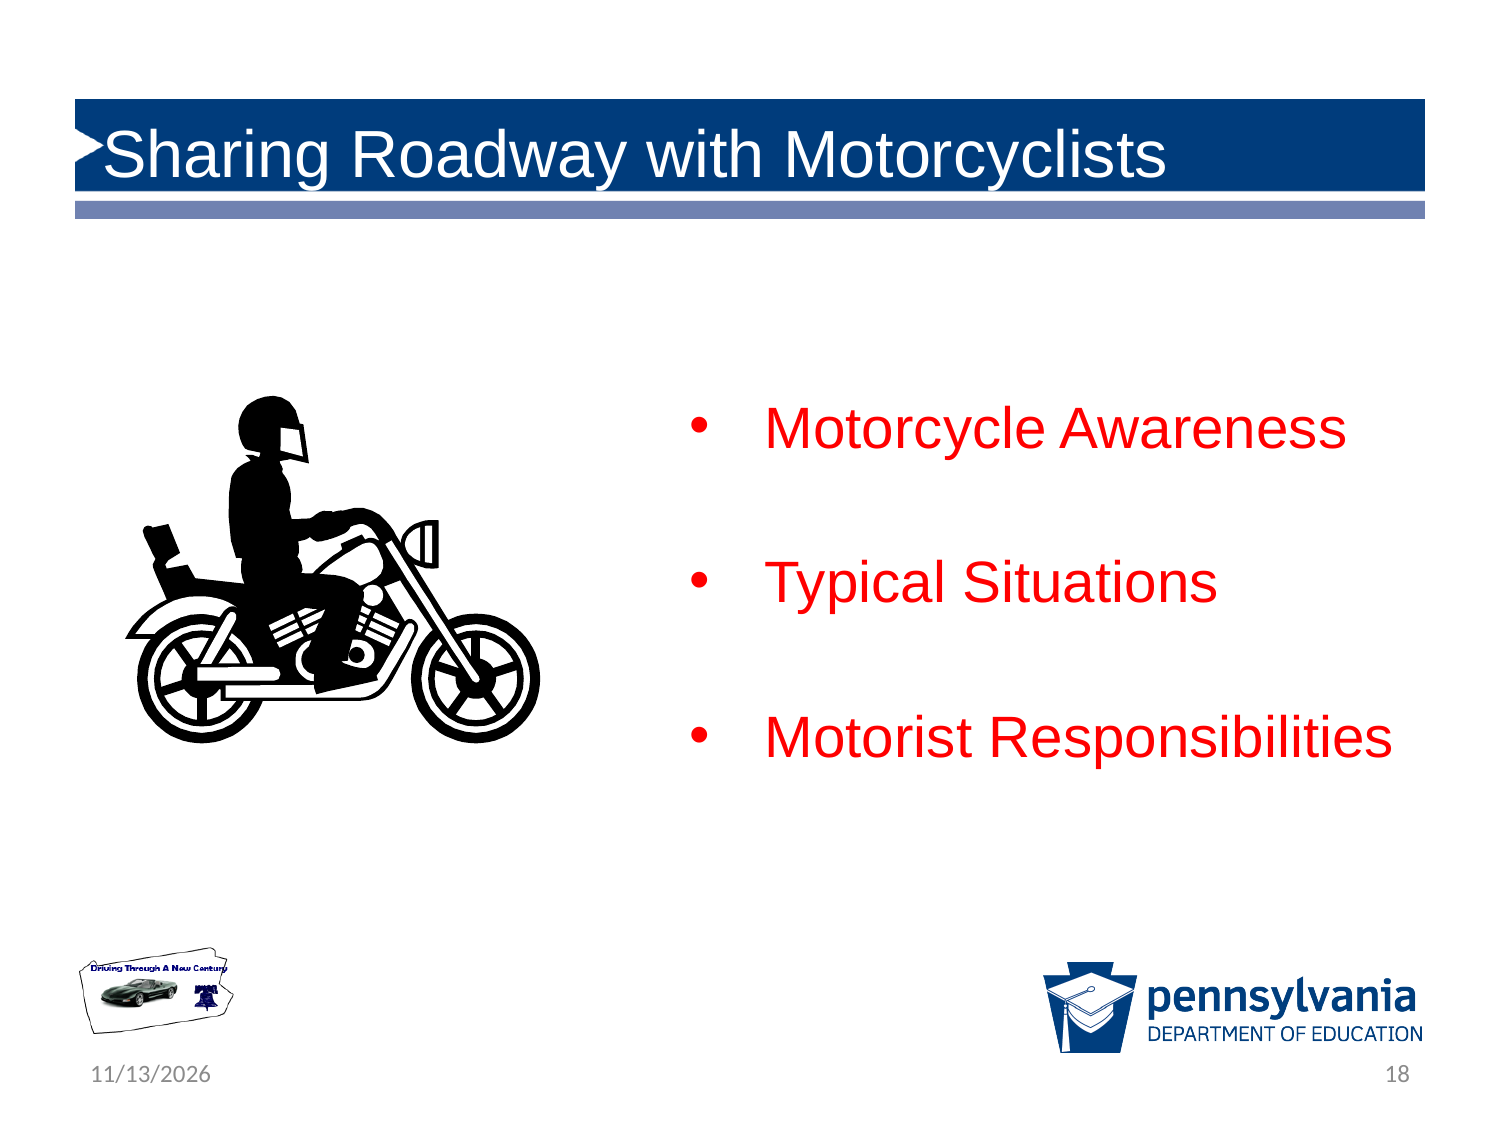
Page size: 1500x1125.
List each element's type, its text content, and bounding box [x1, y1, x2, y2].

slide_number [75, 1042, 425, 1103]
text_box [124, 381, 541, 744]
picture [74, 939, 238, 1040]
title Sharing Roadway with Motorcyclists [58, 56, 1409, 245]
picture [1043, 962, 1422, 1053]
picture [1409, 99, 1425, 219]
slide_number 18 [1074, 1042, 1425, 1103]
text_box Motorcycle Awareness Typical Situations Motorist Responsibilities [675, 312, 1500, 777]
